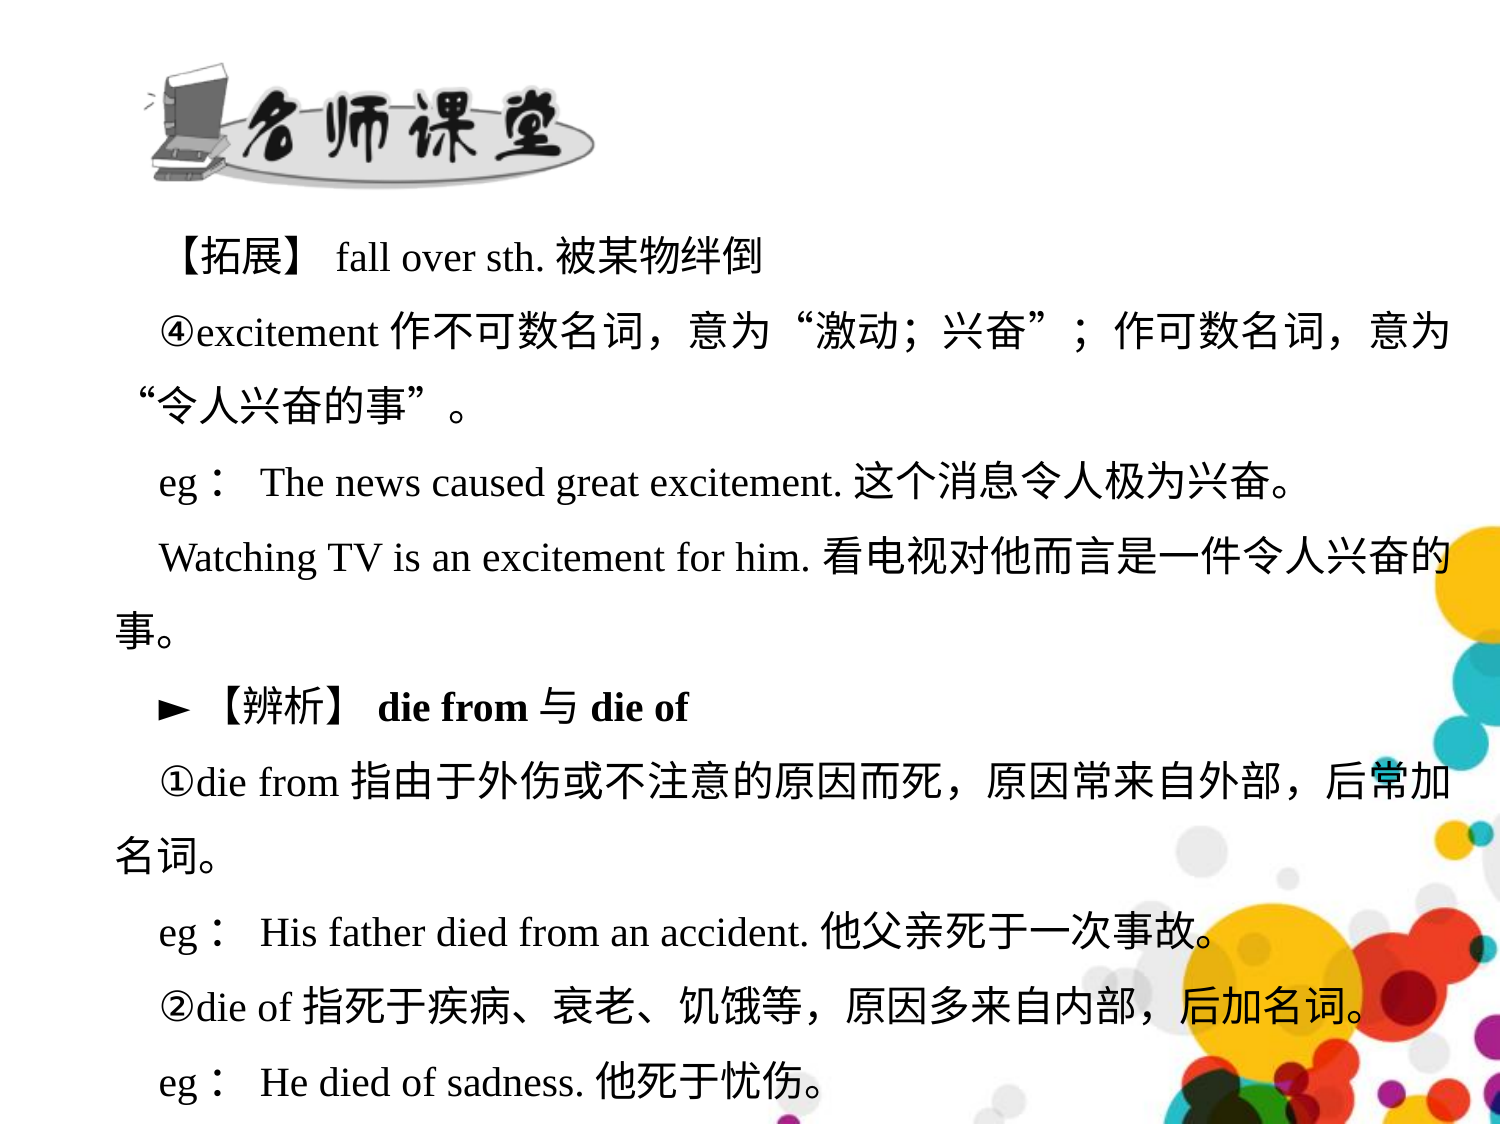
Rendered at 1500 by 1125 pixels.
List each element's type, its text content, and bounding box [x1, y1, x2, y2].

picture [124, 49, 626, 201]
picture [368, 274, 1500, 1124]
text_box 【拓展】fall over sth.被某物绊倒 ④excitement作不可数名词，意为“激动；兴奋”；作可数名词，意为“令人兴奋的事”。 eg：The news caused great excitement.这个消息令人极为兴奋。 Watching TV is an excitement for him.看电视对他而言是一件令人兴奋的事。 ►【辨析】die from与die of ①die from指由于外伤或不注意的原因而死，原因常来自外部，后常加名词。 eg：His father died from an accident.他父亲死于一次事故。 ②die of指死于疾病、衰老、饥饿等，原因多来自内部，后加名词。 eg：He died of sadness.他死于忧伤。 [99, 197, 1468, 1113]
